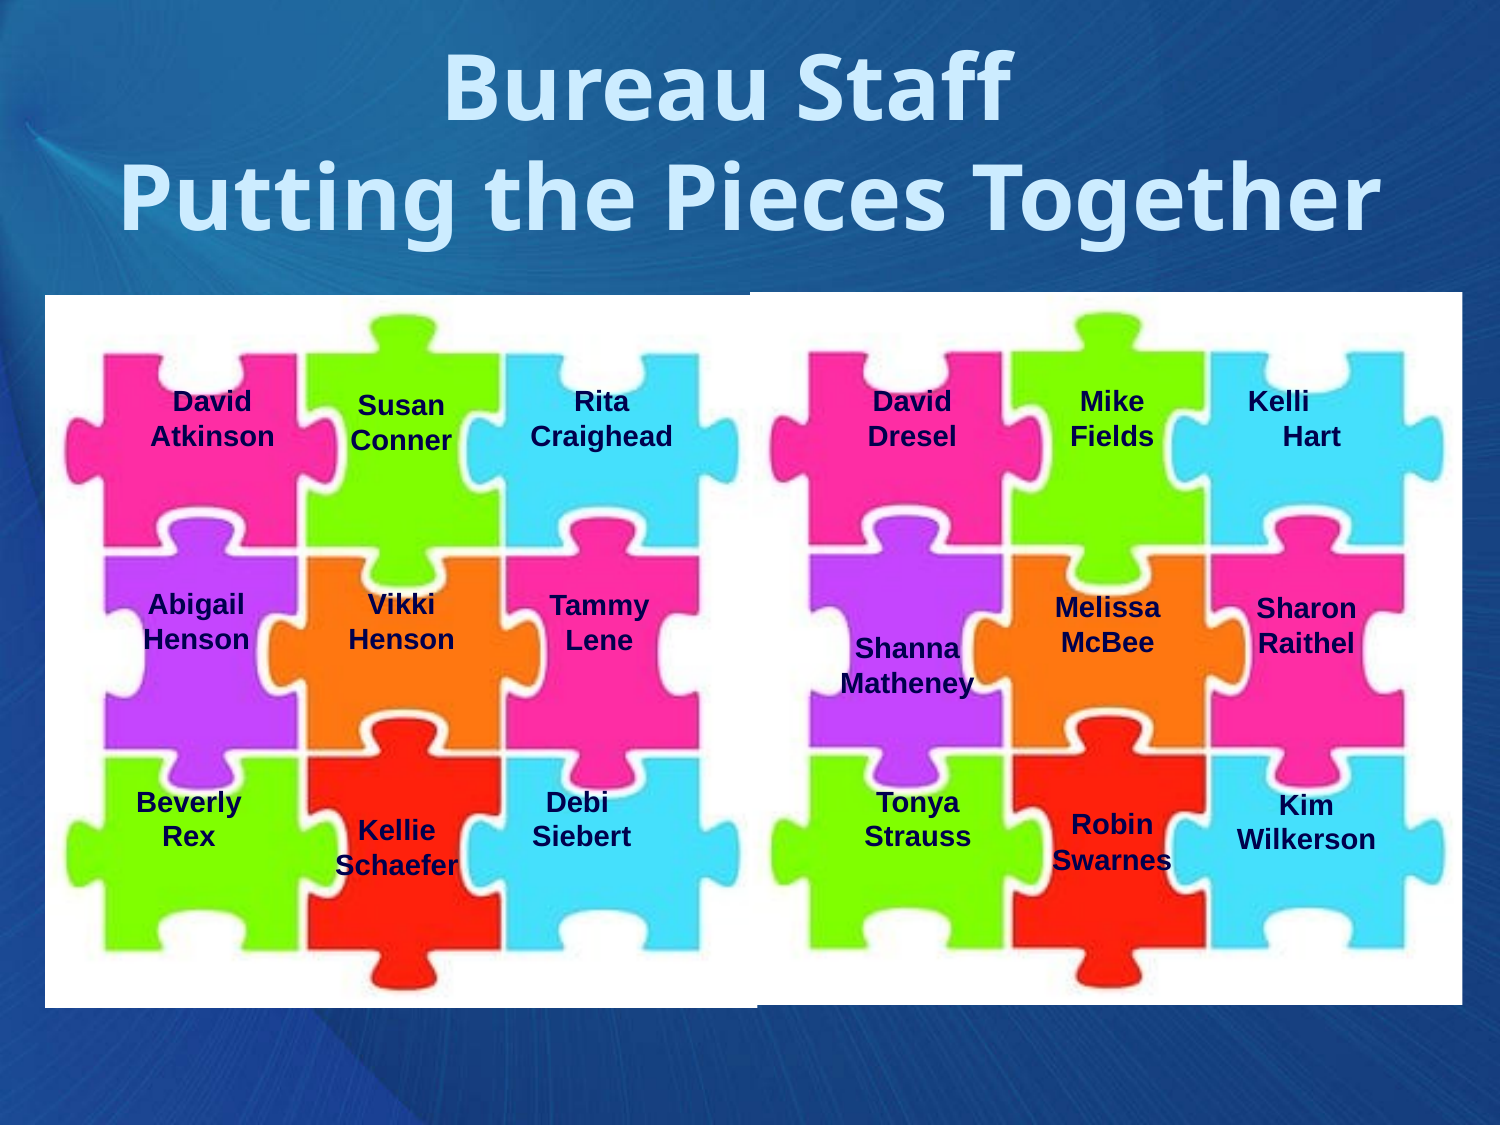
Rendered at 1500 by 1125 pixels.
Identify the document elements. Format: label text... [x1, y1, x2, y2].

picture [0, 0, 1500, 1125]
title Bureau Staff Putting the Pieces Together [75, 45, 1425, 233]
